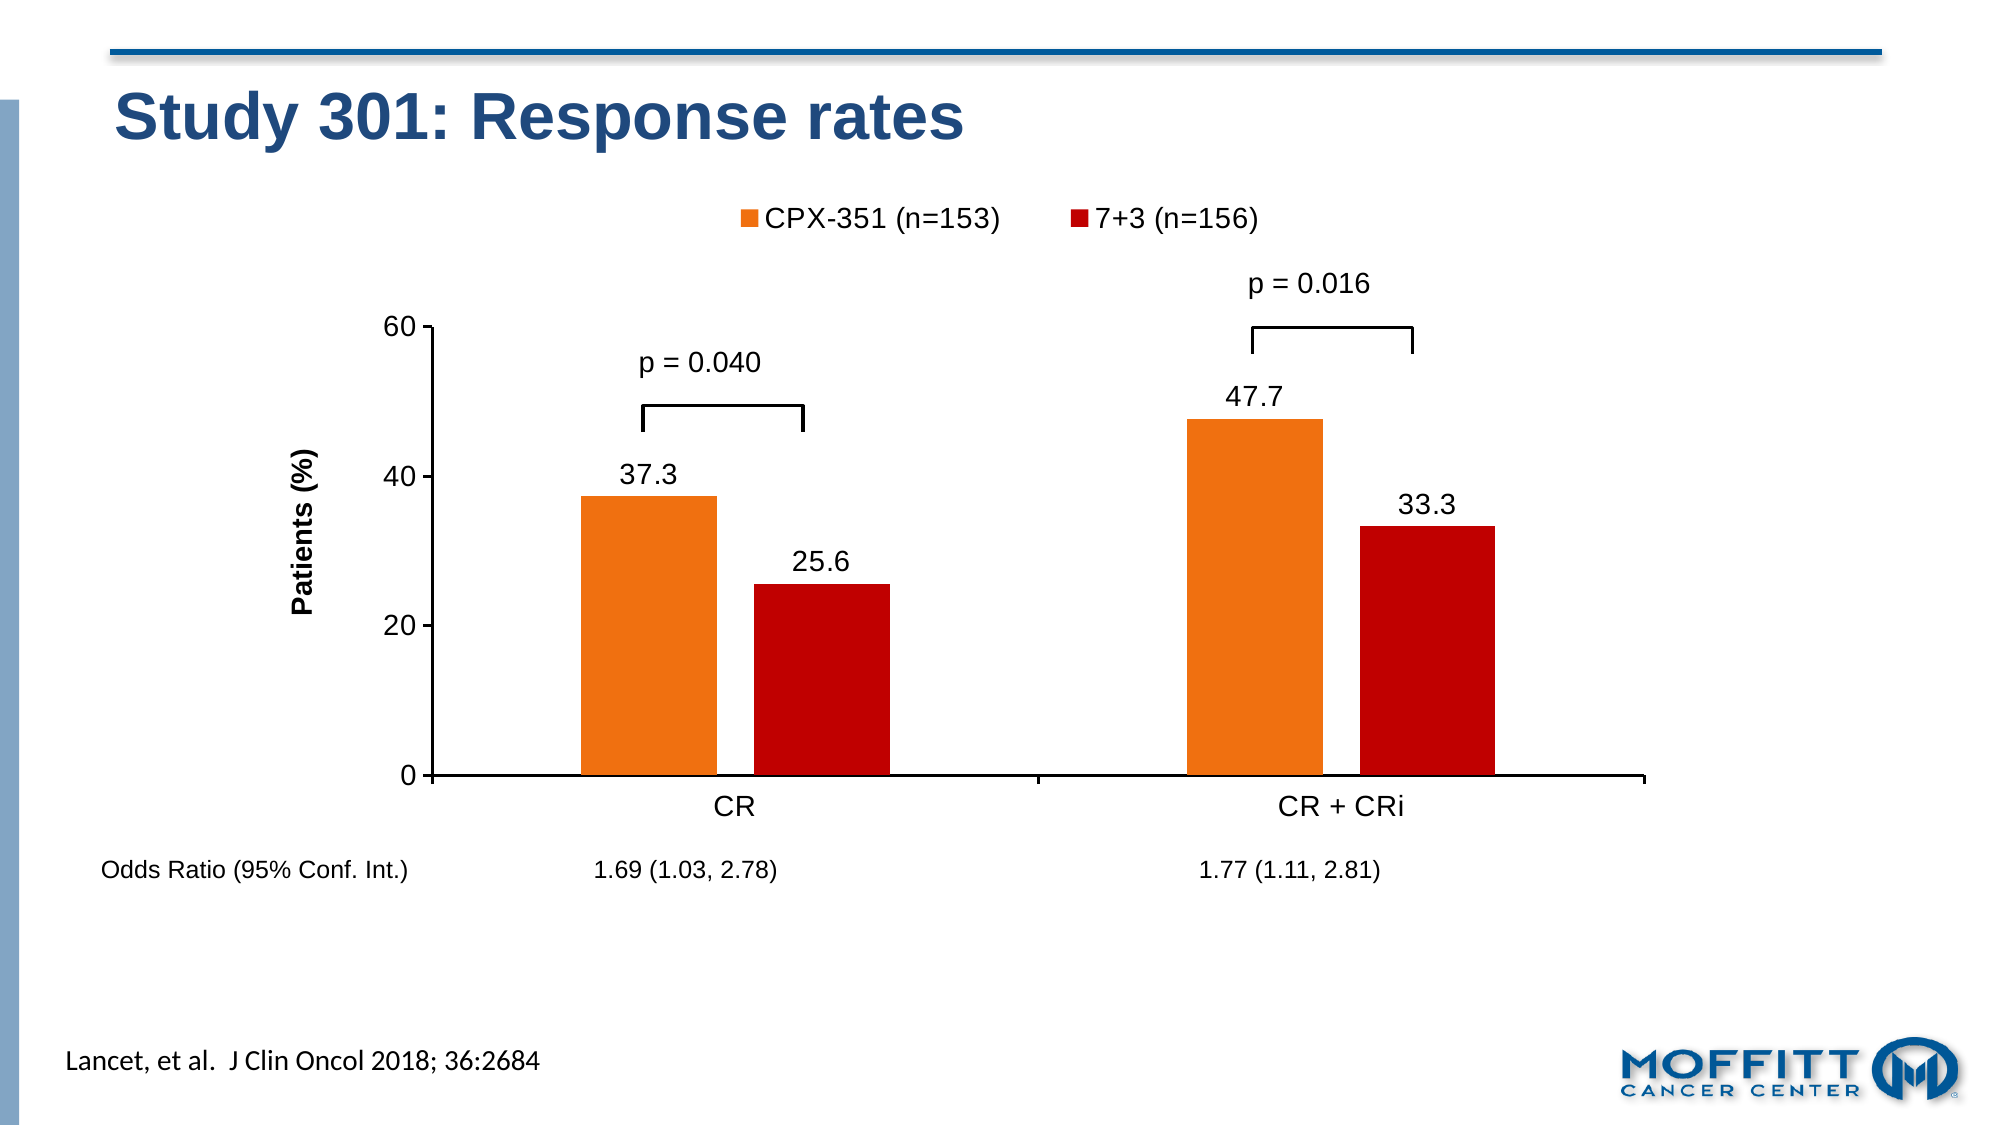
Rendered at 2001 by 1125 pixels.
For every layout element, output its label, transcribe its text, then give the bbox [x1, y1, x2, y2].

title Study 301: Response rates [99, 19, 1900, 207]
text_box Odds Ratio (95% Conf. Int.) [86, 846, 425, 891]
text_box 1.77 (1.11, 2.81) [1184, 882, 1397, 891]
chart [332, 173, 1667, 874]
text_box Patients (%) [275, 433, 325, 631]
text_box 1.69 (1.03, 2.78) [578, 882, 794, 891]
text_box Lancet, et al. J Clin Oncol 2018; 36:2684 [50, 1033, 556, 1084]
picture [1621, 1037, 1958, 1100]
